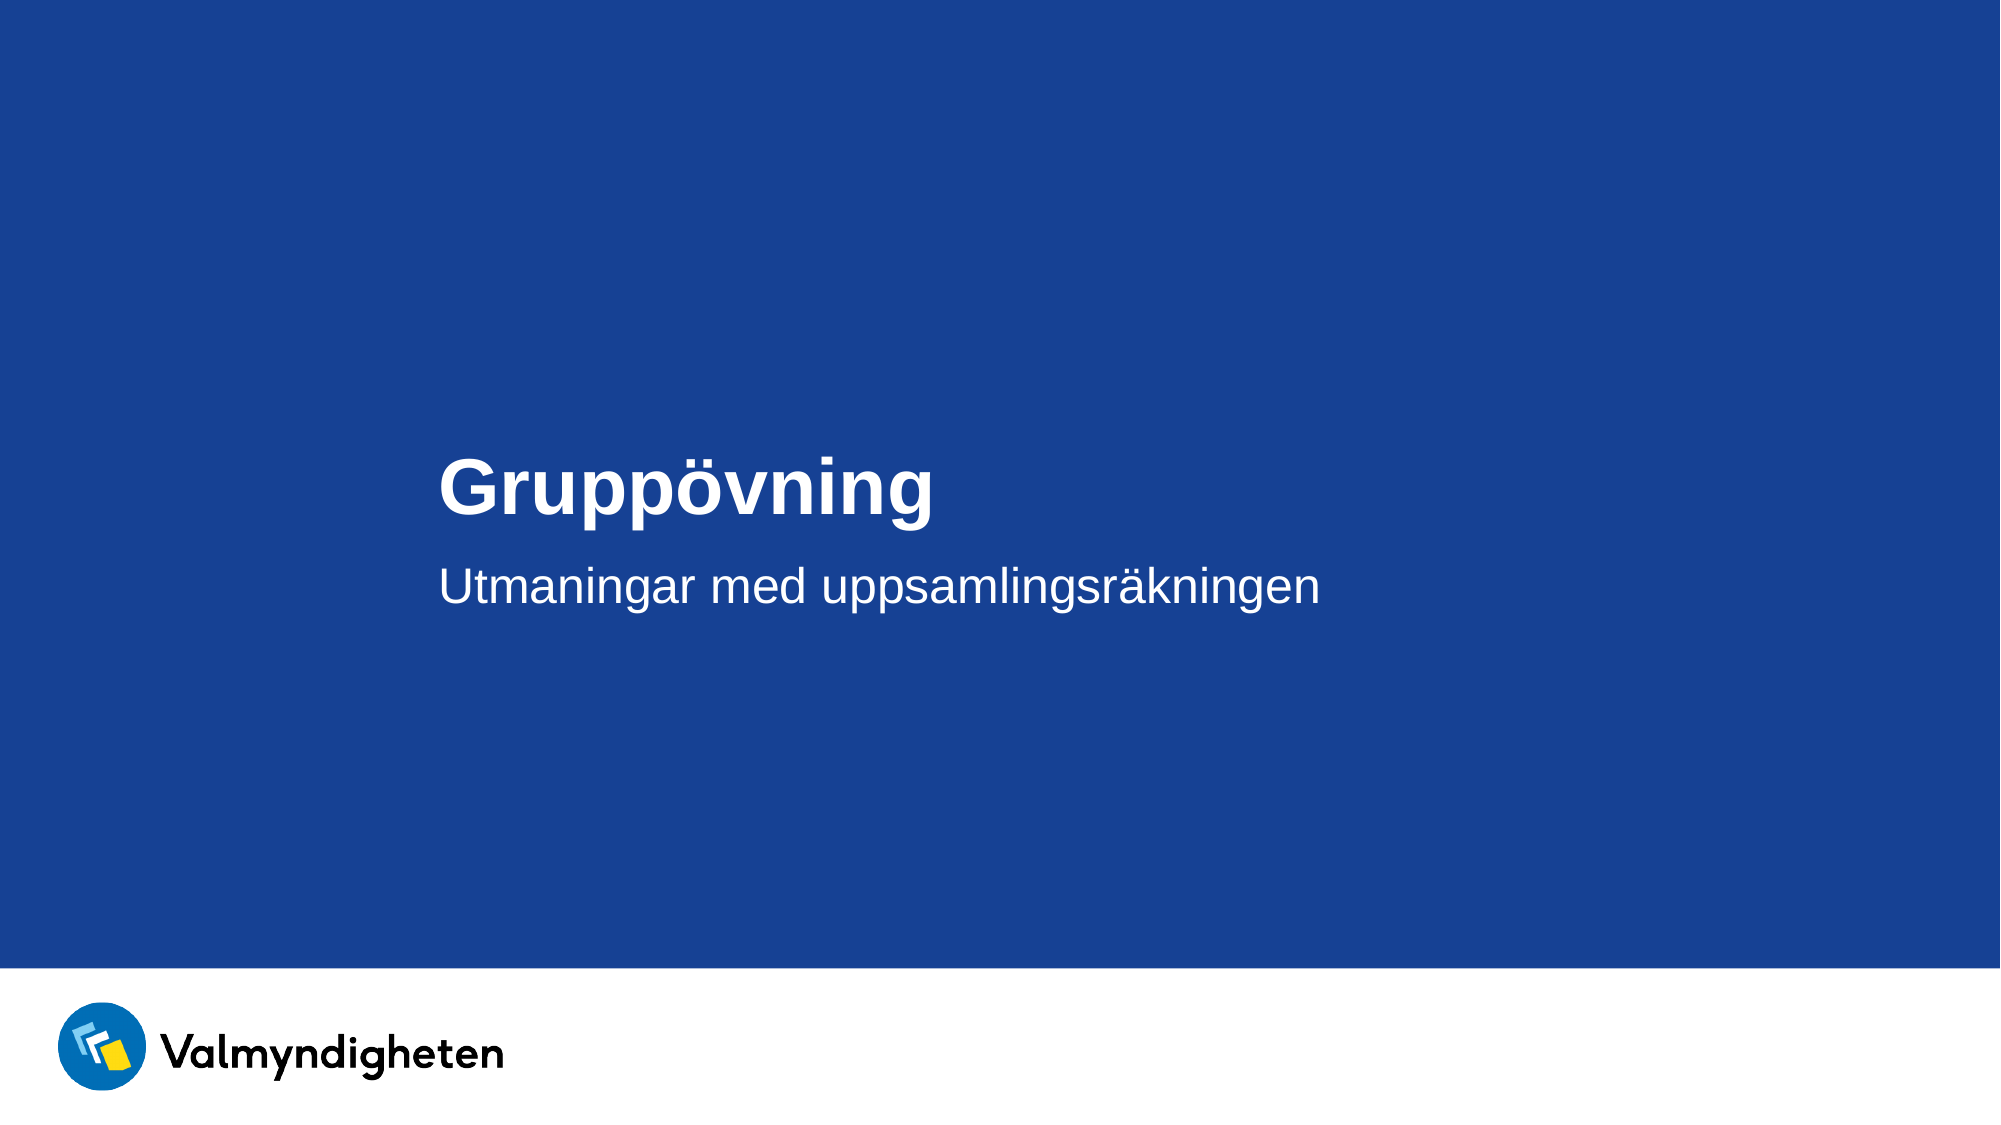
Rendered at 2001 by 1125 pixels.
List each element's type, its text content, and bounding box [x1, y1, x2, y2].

title Gruppövning [423, 420, 1469, 539]
picture [26, 972, 535, 1125]
subtitle Utmaningar med uppsamlingsräkningen [423, 546, 1469, 606]
